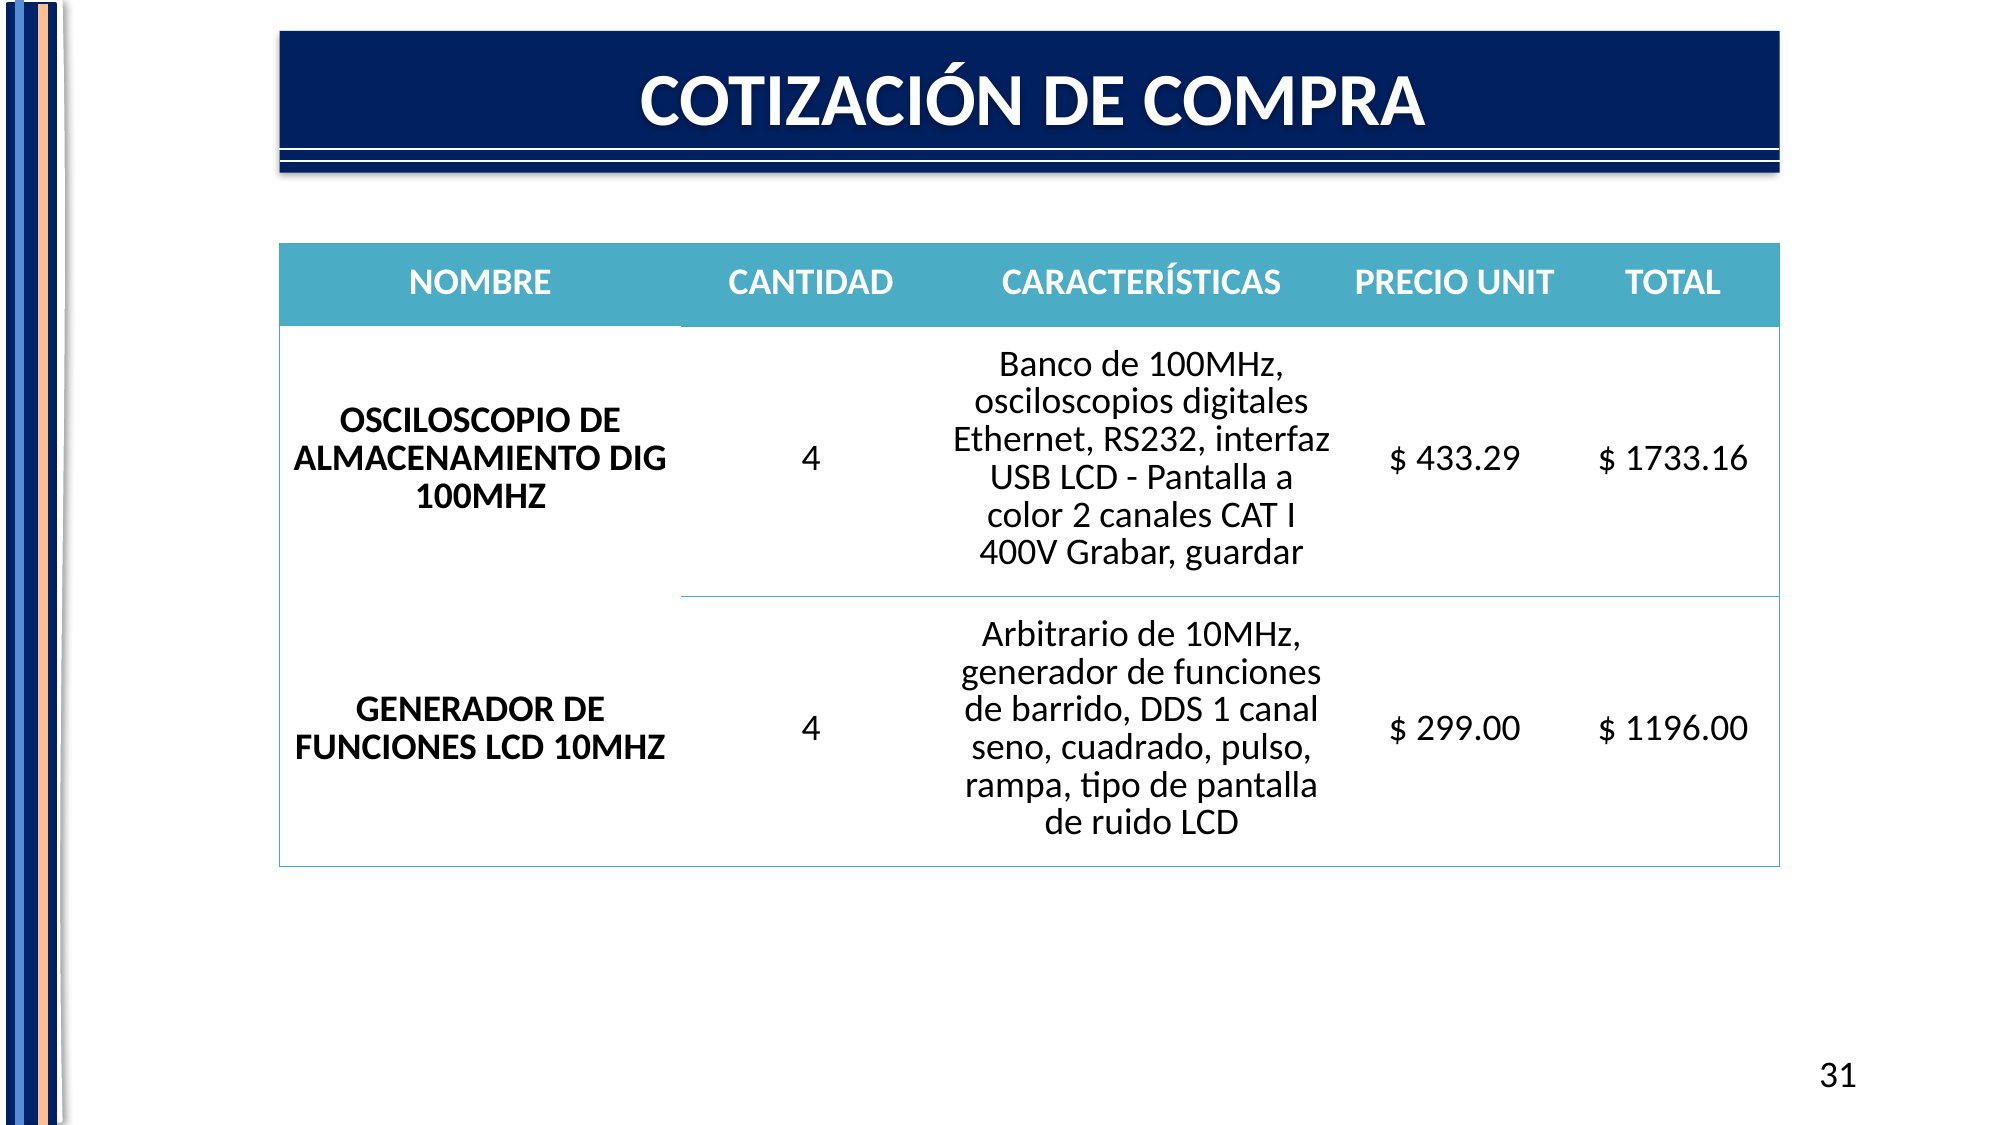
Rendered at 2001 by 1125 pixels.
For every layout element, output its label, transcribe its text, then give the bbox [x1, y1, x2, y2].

table_cell 4 [681, 327, 941, 596]
text_box [278, 29, 1782, 151]
table_cell 4 [681, 597, 941, 866]
table_header TOTAL [1567, 244, 1779, 326]
text_box COTIZACIÓN DE COMPRA [539, 42, 1520, 146]
table_cell GENERADOR DE FUNCIONES LCD 10MHZ [280, 596, 681, 866]
table_header CARACTERÍSTICAS [941, 244, 1343, 326]
table_cell $ 299.00 [1343, 597, 1567, 866]
table_header NOMBRE [280, 244, 681, 326]
table_cell Arbitrario de 10MHz, generador de funciones de barrido, DDS 1 canal seno, cuadrado, pulso, rampa, tipo de pantalla de ruido LCD [941, 597, 1343, 866]
table_cell $ 1733.16 [1567, 327, 1779, 596]
text_box [278, 153, 287, 163]
table_cell OSCILOSCOPIO DE ALMACENAMIENTO DIG 100MHZ [280, 326, 681, 596]
table_header PRECIO UNIT [1343, 244, 1567, 326]
table_cell $ 433.29 [1343, 327, 1567, 596]
slide_number 31 [1804, 1042, 1900, 1103]
table_cell $ 1196.00 [1567, 597, 1779, 866]
table_header CANTIDAD [681, 244, 941, 326]
text_box [278, 166, 1782, 175]
table_cell Banco de 100MHz, osciloscopios digitales Ethernet, RS232, interfaz USB LCD - Pantalla a color 2 canales CAT I 400V Grabar, guardar [941, 327, 1343, 596]
